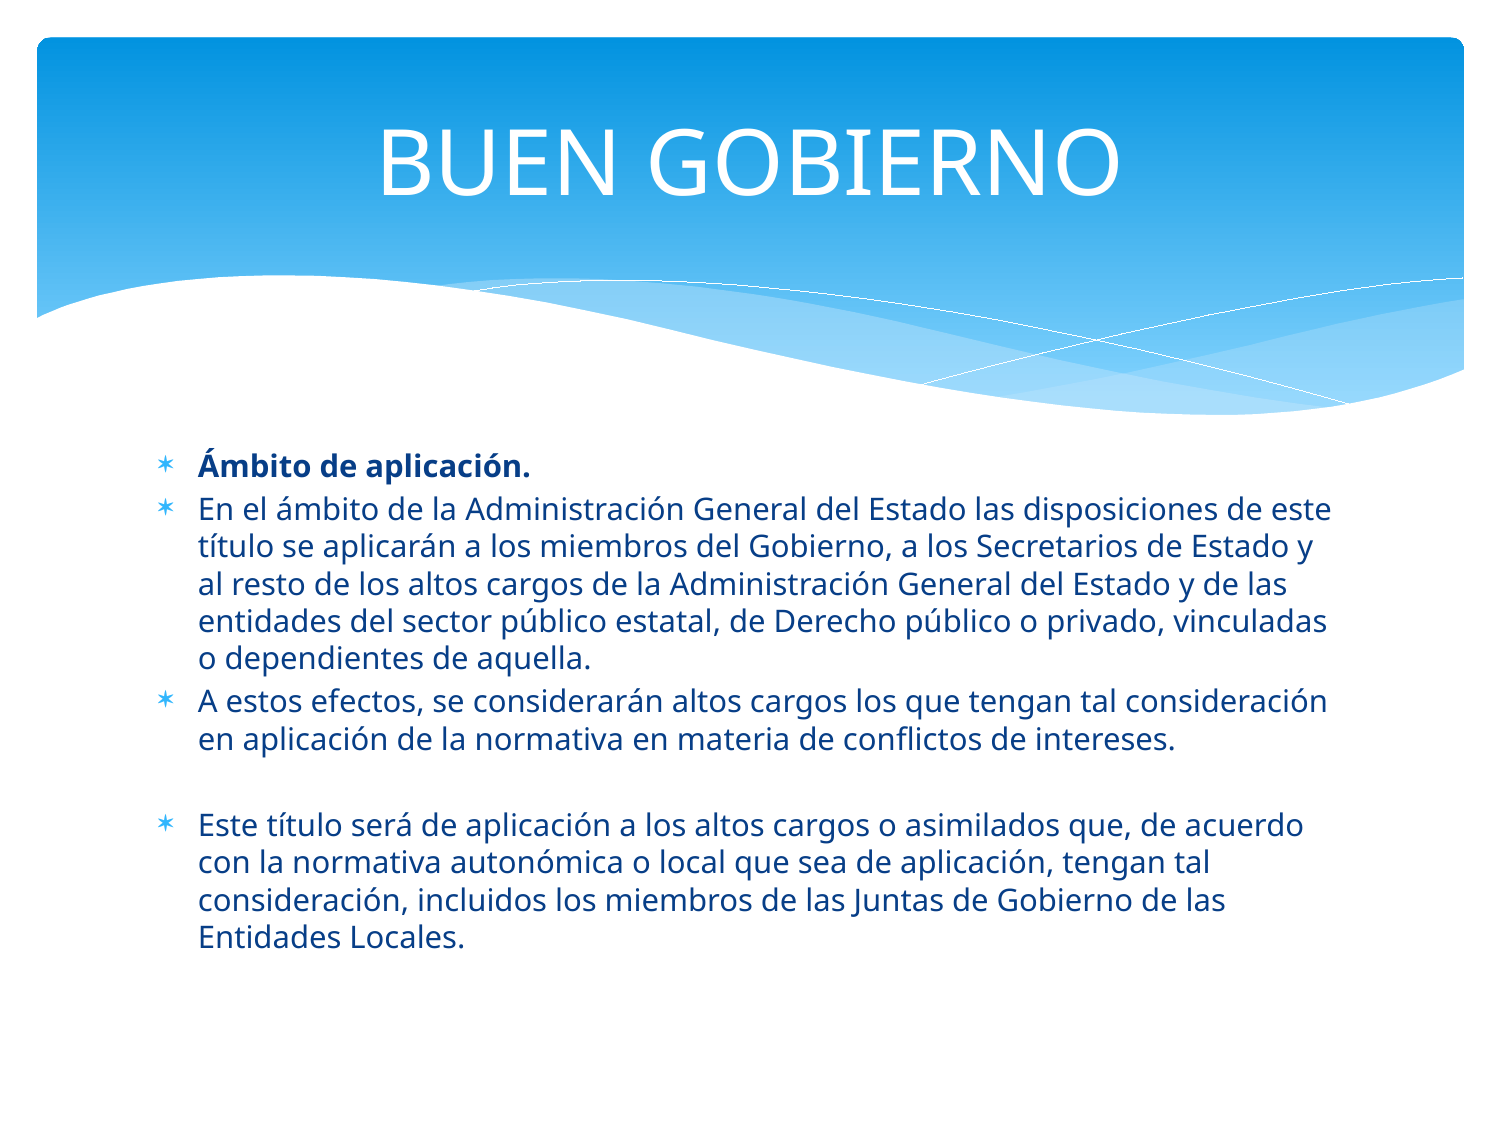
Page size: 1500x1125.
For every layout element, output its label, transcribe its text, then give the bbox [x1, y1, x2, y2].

list Ámbito de aplicación. En el ámbito de la Administración General del Estado las disposiciones de este título se aplicarán a los miembros del Gobierno, a los Secretarios de Estado y al resto de los altos cargos de la Administración General del Estado y de las entidades del sector público estatal, de Derecho público o privado, vinculadas o dependientes de aquella. A estos efectos, se considerarán altos cargos los que tengan tal consideración en aplicación de la normativa en materia de conflictos de intereses. Este título será de aplicación a los altos cargos o asimilados que, de acuerdo con la normativa autonómica o local que sea de aplicación, tengan tal consideración, incluidos los miembros de las Juntas de Gobierno de las Entidades Locales. [143, 438, 1359, 1005]
title BUEN GOBIERNO [75, 55, 1425, 261]
